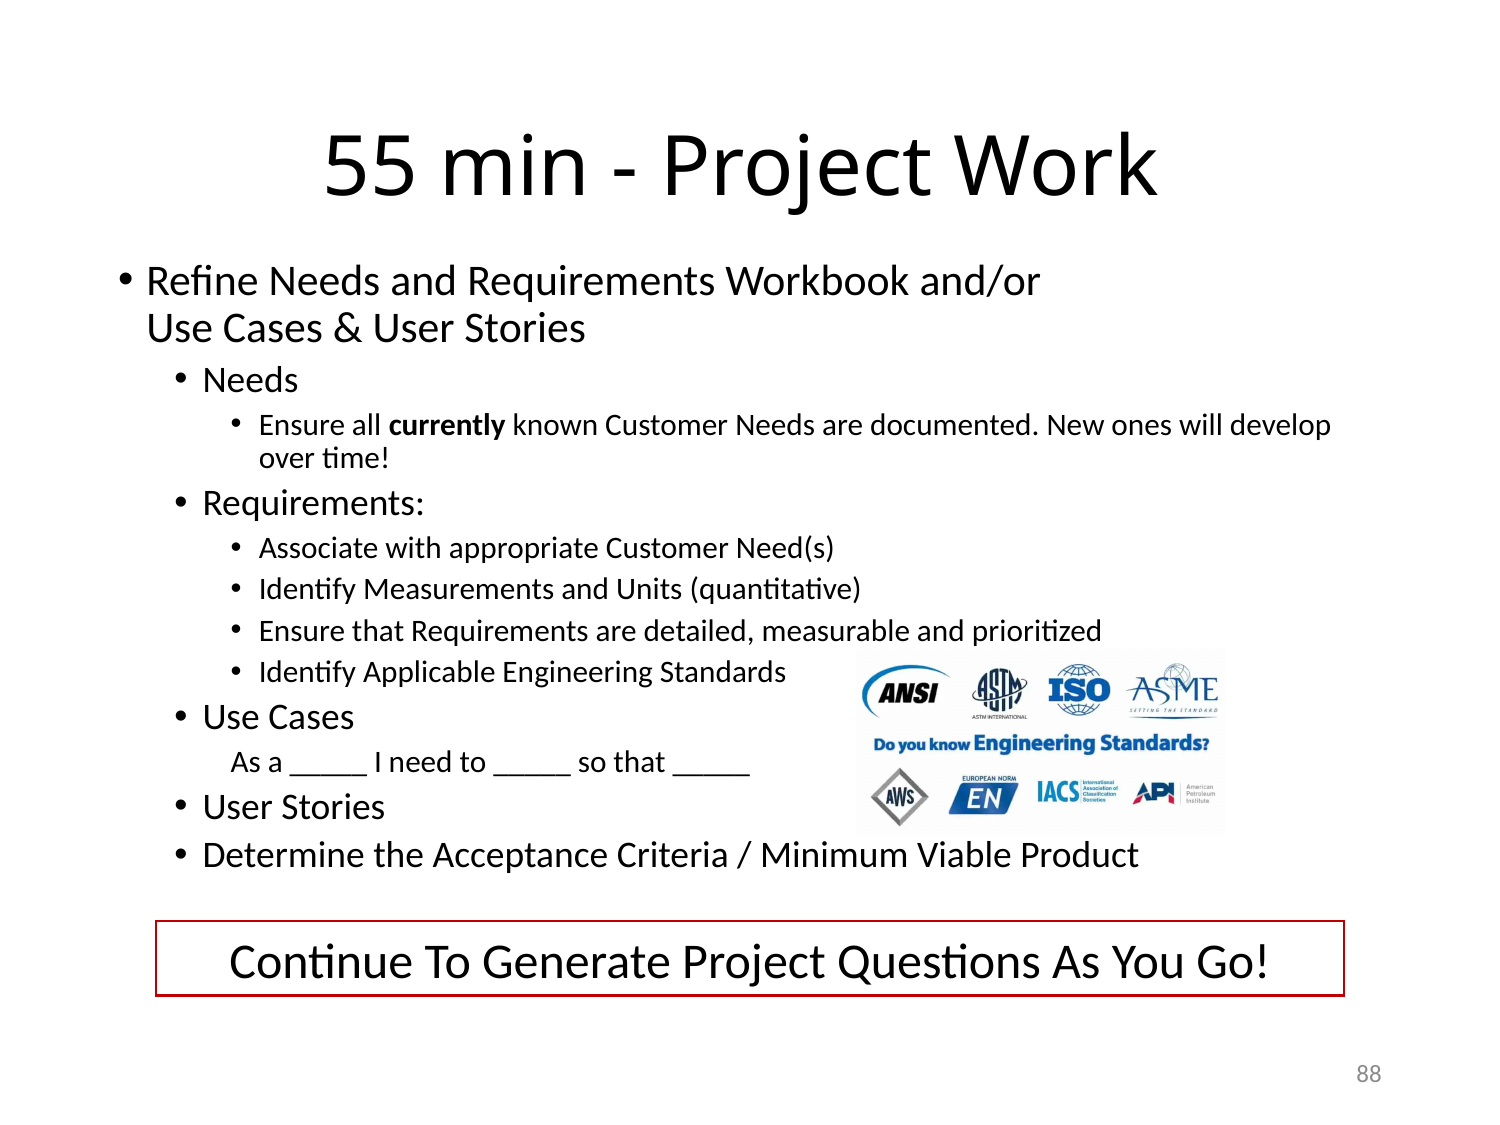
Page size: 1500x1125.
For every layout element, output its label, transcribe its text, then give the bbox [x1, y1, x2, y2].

title 55 min - Project Work [103, 59, 1397, 249]
slide_number 88 [1059, 1042, 1397, 1103]
picture [856, 649, 1225, 836]
text_box Continue To Generate Project Questions As You Go! [155, 920, 1345, 997]
list Refine Needs and Requirements Workbook and/or Use Cases & User Stories Needs Ensure all currently known Customer Needs are documented. New ones will develop over time! Requirements: Associate with appropriate Customer Need(s) Identify Measurements and Units (quantitative) Ensure that Requirements are detailed, measurable and prioritized Identify Applicable Engineering Standards Use Cases As a _____ I need to _____ so that _____ User Stories Determine the Acceptance Criteria / Minimum Viable Product [103, 249, 1397, 1014]
